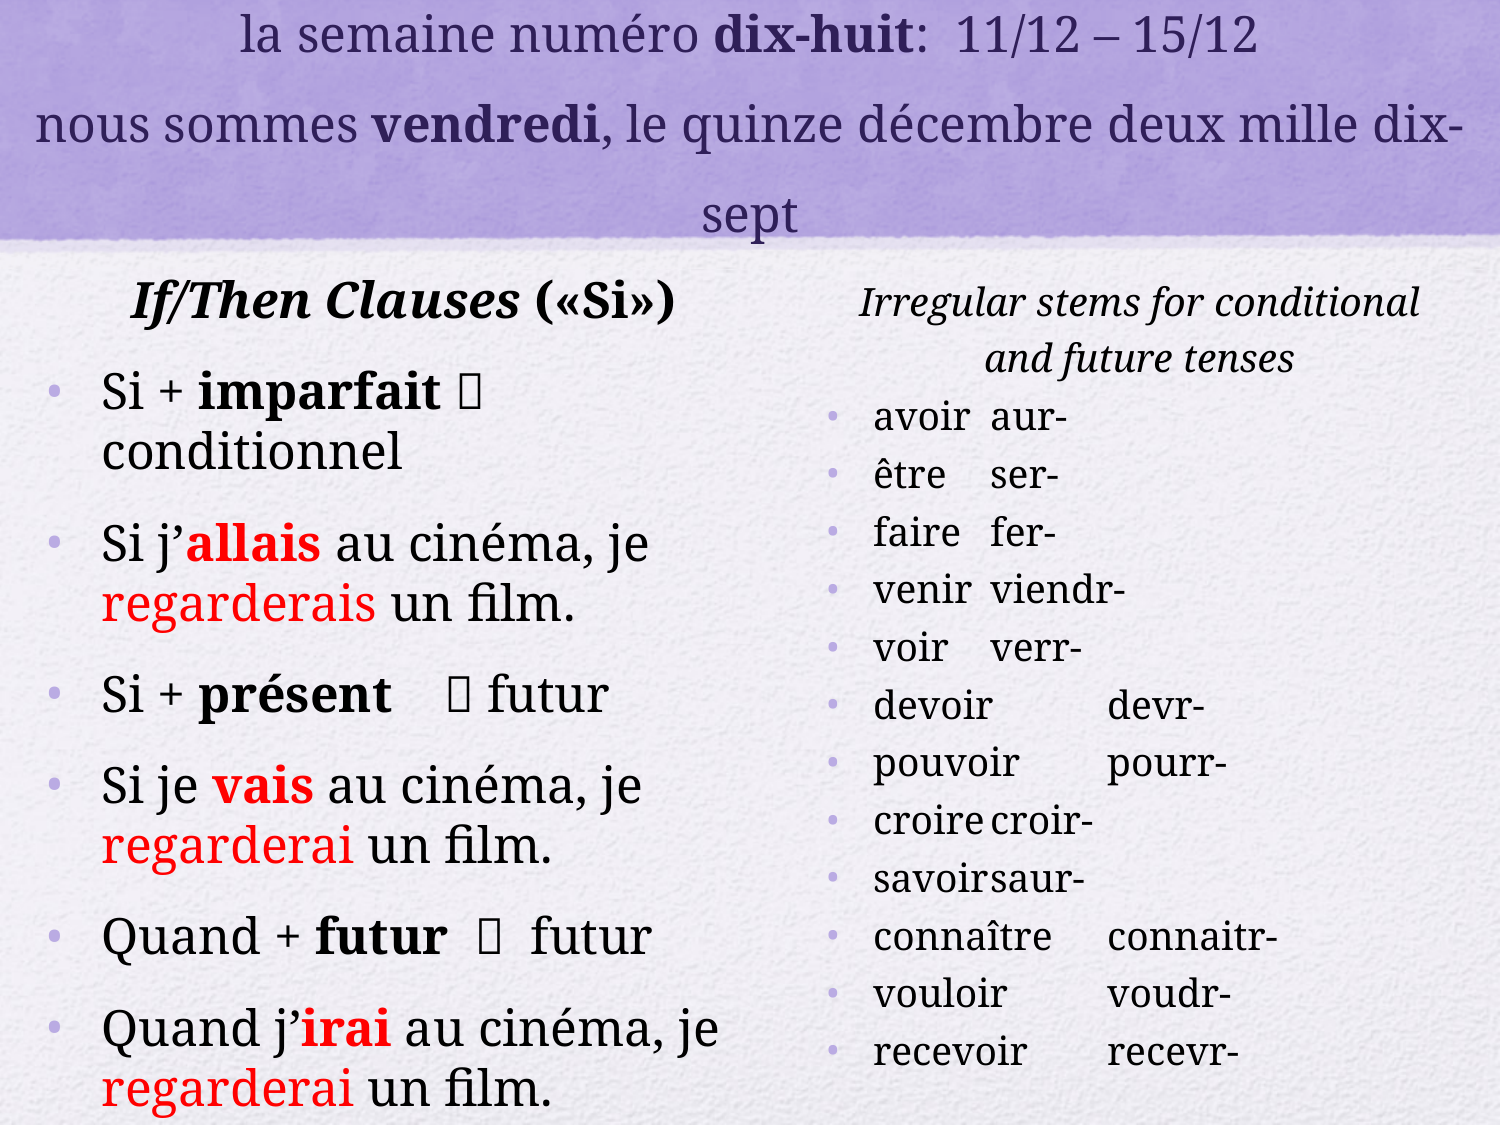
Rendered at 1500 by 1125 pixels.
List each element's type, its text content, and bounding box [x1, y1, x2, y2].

title la semaine numéro dix-huit: 11/12 – 15/12 nous sommes vendredi, le quinze décembre deux mille dix-sept [0, 6, 1500, 209]
picture [0, 225, 1500, 1125]
list If/Then Clauses («Si») Si + imparfait  conditionnel Si j’allais au cinéma, je regarderais un film. Si + présent  futur Si je vais au cinéma, je regarderai un film. Quand + futur  futur Quand j’irai au cinéma, je regarderai un film. [30, 261, 778, 1090]
list Irregular stems for conditional and future tenses avoir aur- être ser- faire fer- venir viendr- voir verr- devoir devr- pouvoir pourr- croire croir- savoir saur- connaître connaitr- vouloir voudr- recevoir recevr- [810, 261, 1469, 1090]
